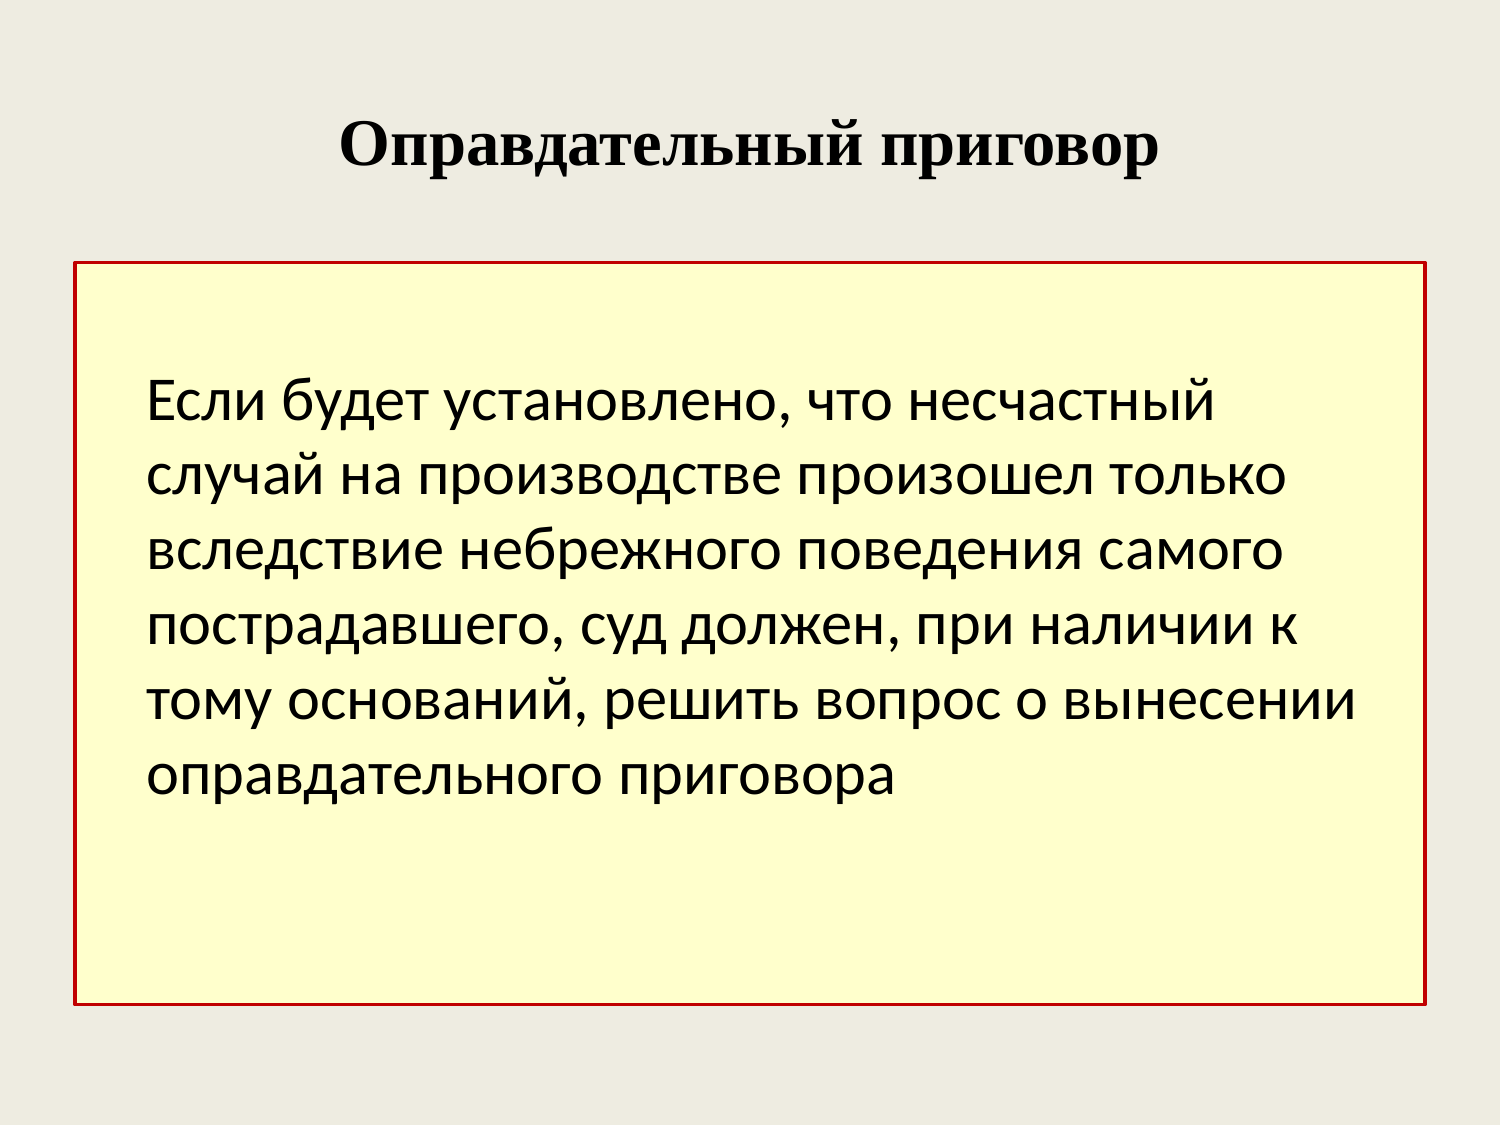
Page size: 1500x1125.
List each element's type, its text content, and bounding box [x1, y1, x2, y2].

list Если будет установлено, что несчастный случай на производстве произошел только вследствие небрежного поведения самого пострадавшего, суд должен, при наличии к тому оснований, решить вопрос о вынесении оправдательного приговора [75, 262, 1425, 1005]
title Оправдательный приговор [75, 45, 1425, 233]
